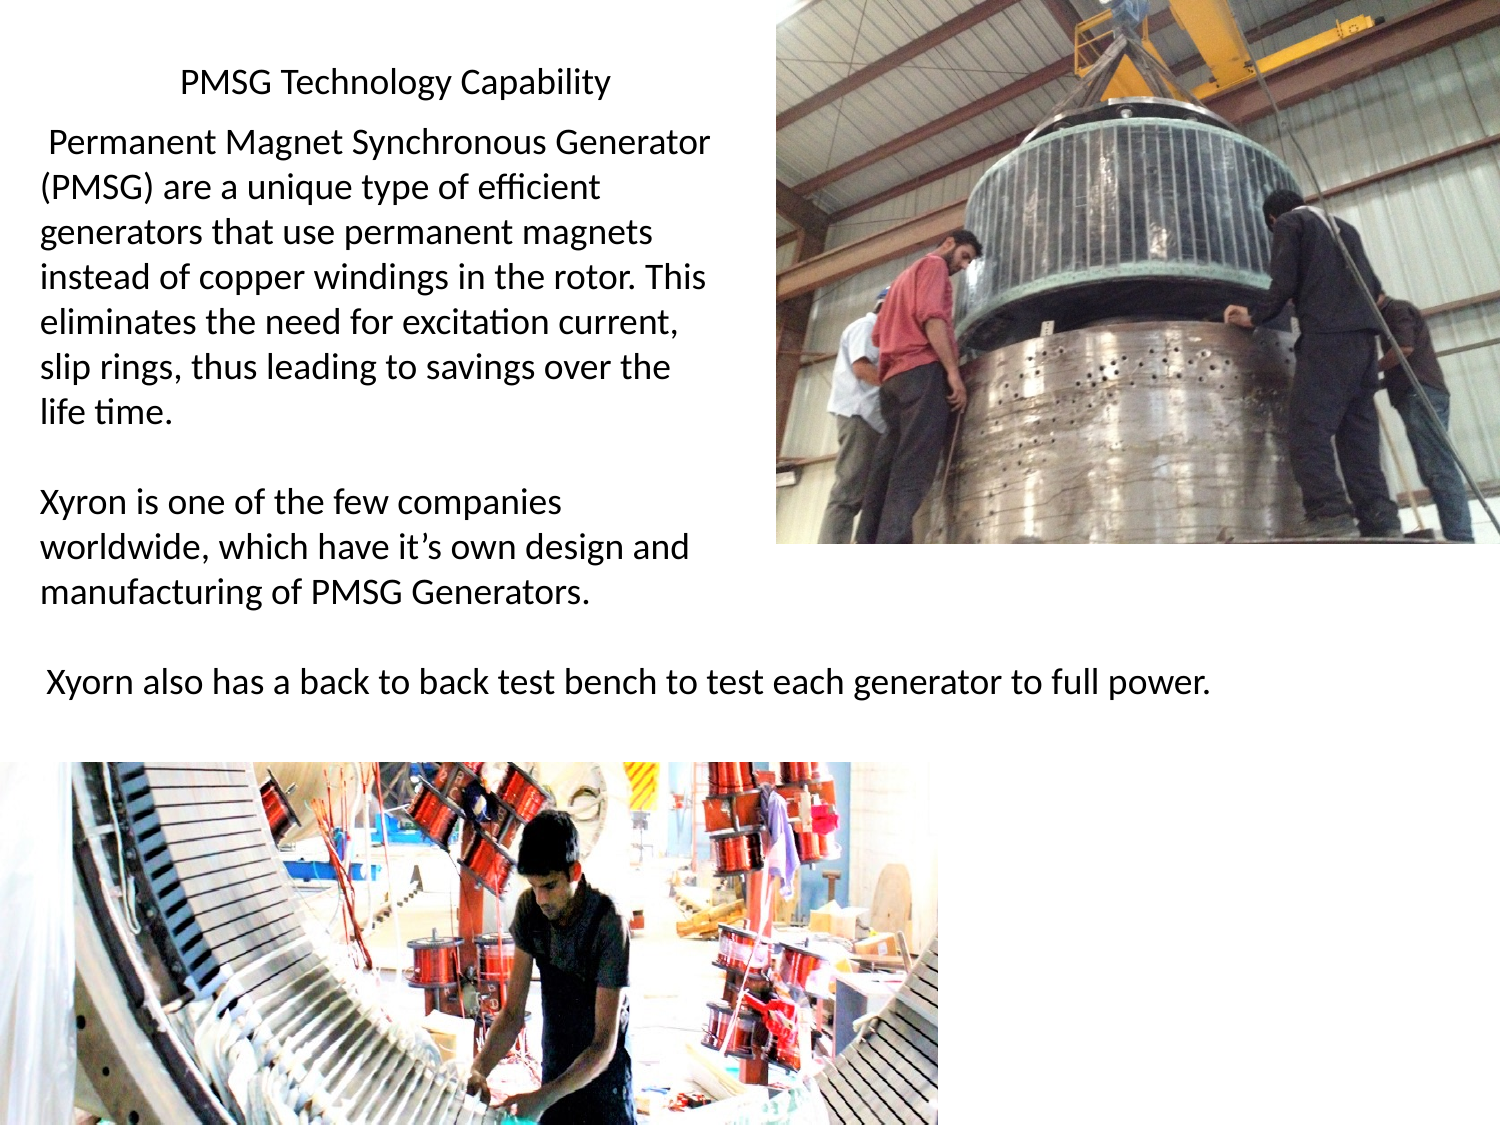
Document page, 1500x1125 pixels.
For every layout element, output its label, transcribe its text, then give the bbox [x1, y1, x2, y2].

text_box Xyorn also has a back to back test bench to test each generator to full power. [31, 649, 1228, 710]
text_box Permanent Magnet Synchronous Generator (PMSG) are a unique type of efficient generators that use permanent magnets instead of copper windings in the rotor. This eliminates the need for excitation current, slip rings, thus leading to savings over the life time. Xyron is one of the few companies worldwide, which have it’s own design and manufacturing of PMSG Generators. [24, 109, 738, 620]
picture [0, 762, 938, 1125]
picture [762, 0, 1500, 544]
text_box PMSG Technology Capability [165, 49, 627, 110]
